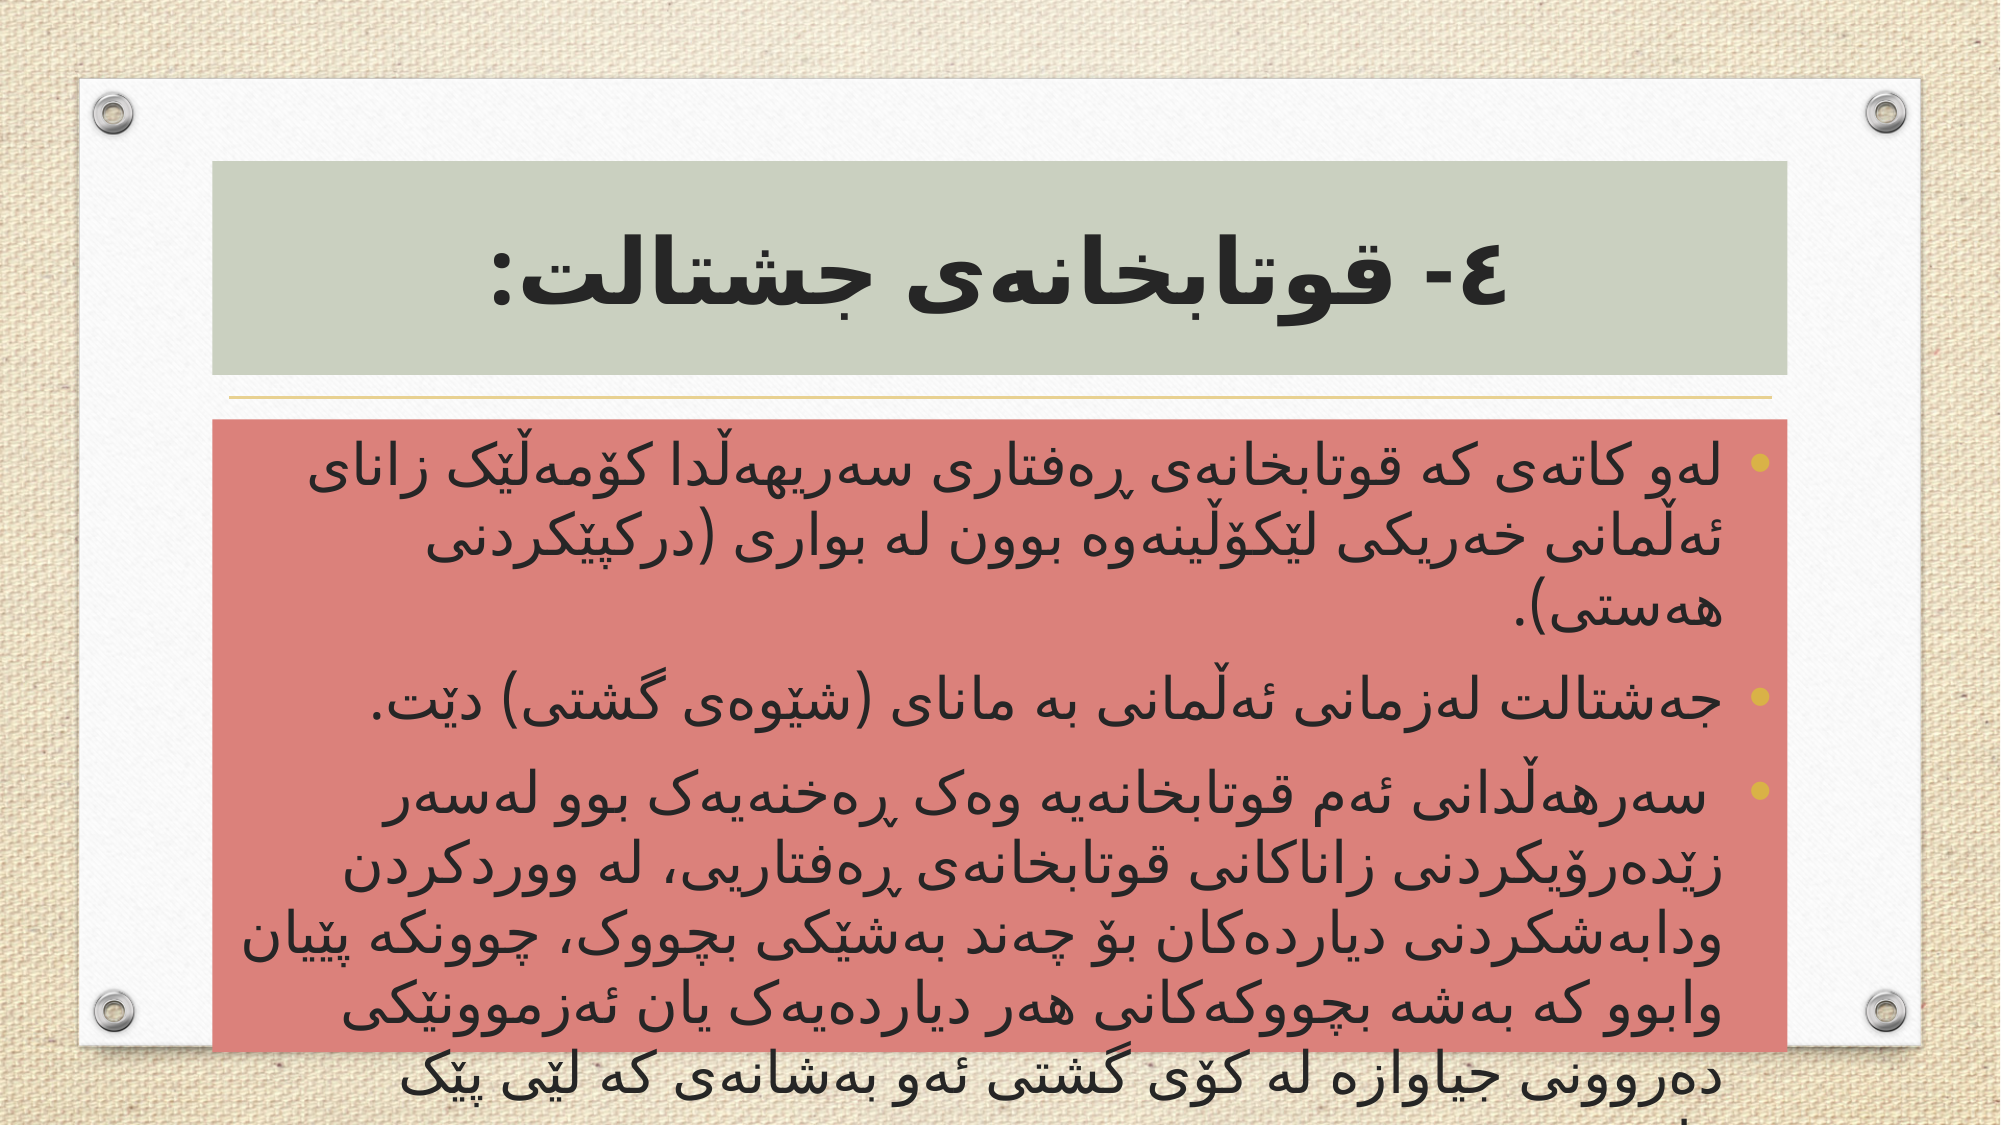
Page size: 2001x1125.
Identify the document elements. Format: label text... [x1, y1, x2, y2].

picture [0, 0, 2001, 1125]
list لەو کاتەی کە قوتابخانەی ڕەفتاری سەریهەڵدا کۆمەڵێک زانای ئەڵمانی خەریکی لێکۆڵینەوە بوون لە بواری (درکپێکردنی هەستی). جەشتالت لەزمانی ئەڵمانی بە مانای (شێوەی گشتی) دێت. سەرهەڵدانی ئەم قوتابخانەیە وەک ڕەخنەیەک بوو لەسەر زێدەرۆیکردنی زاناکانی قوتابخانەی ڕەفتاریی، لە ووردکردن ودابەشکردنی دیاردەکان بۆ چەند بەشێکی بچووک، چوونکە پێیان وابوو کە بەشە بچووکەکانی هەر دیاردەیەک یان ئەزموونێکی دەروونی جیاوازە لە کۆی گشتی ئەو بەشانەی کە لێی پێک هاتوون. [212, 419, 1788, 1053]
title ٤- قوتابخانەی جشتالت: [212, 161, 1788, 375]
